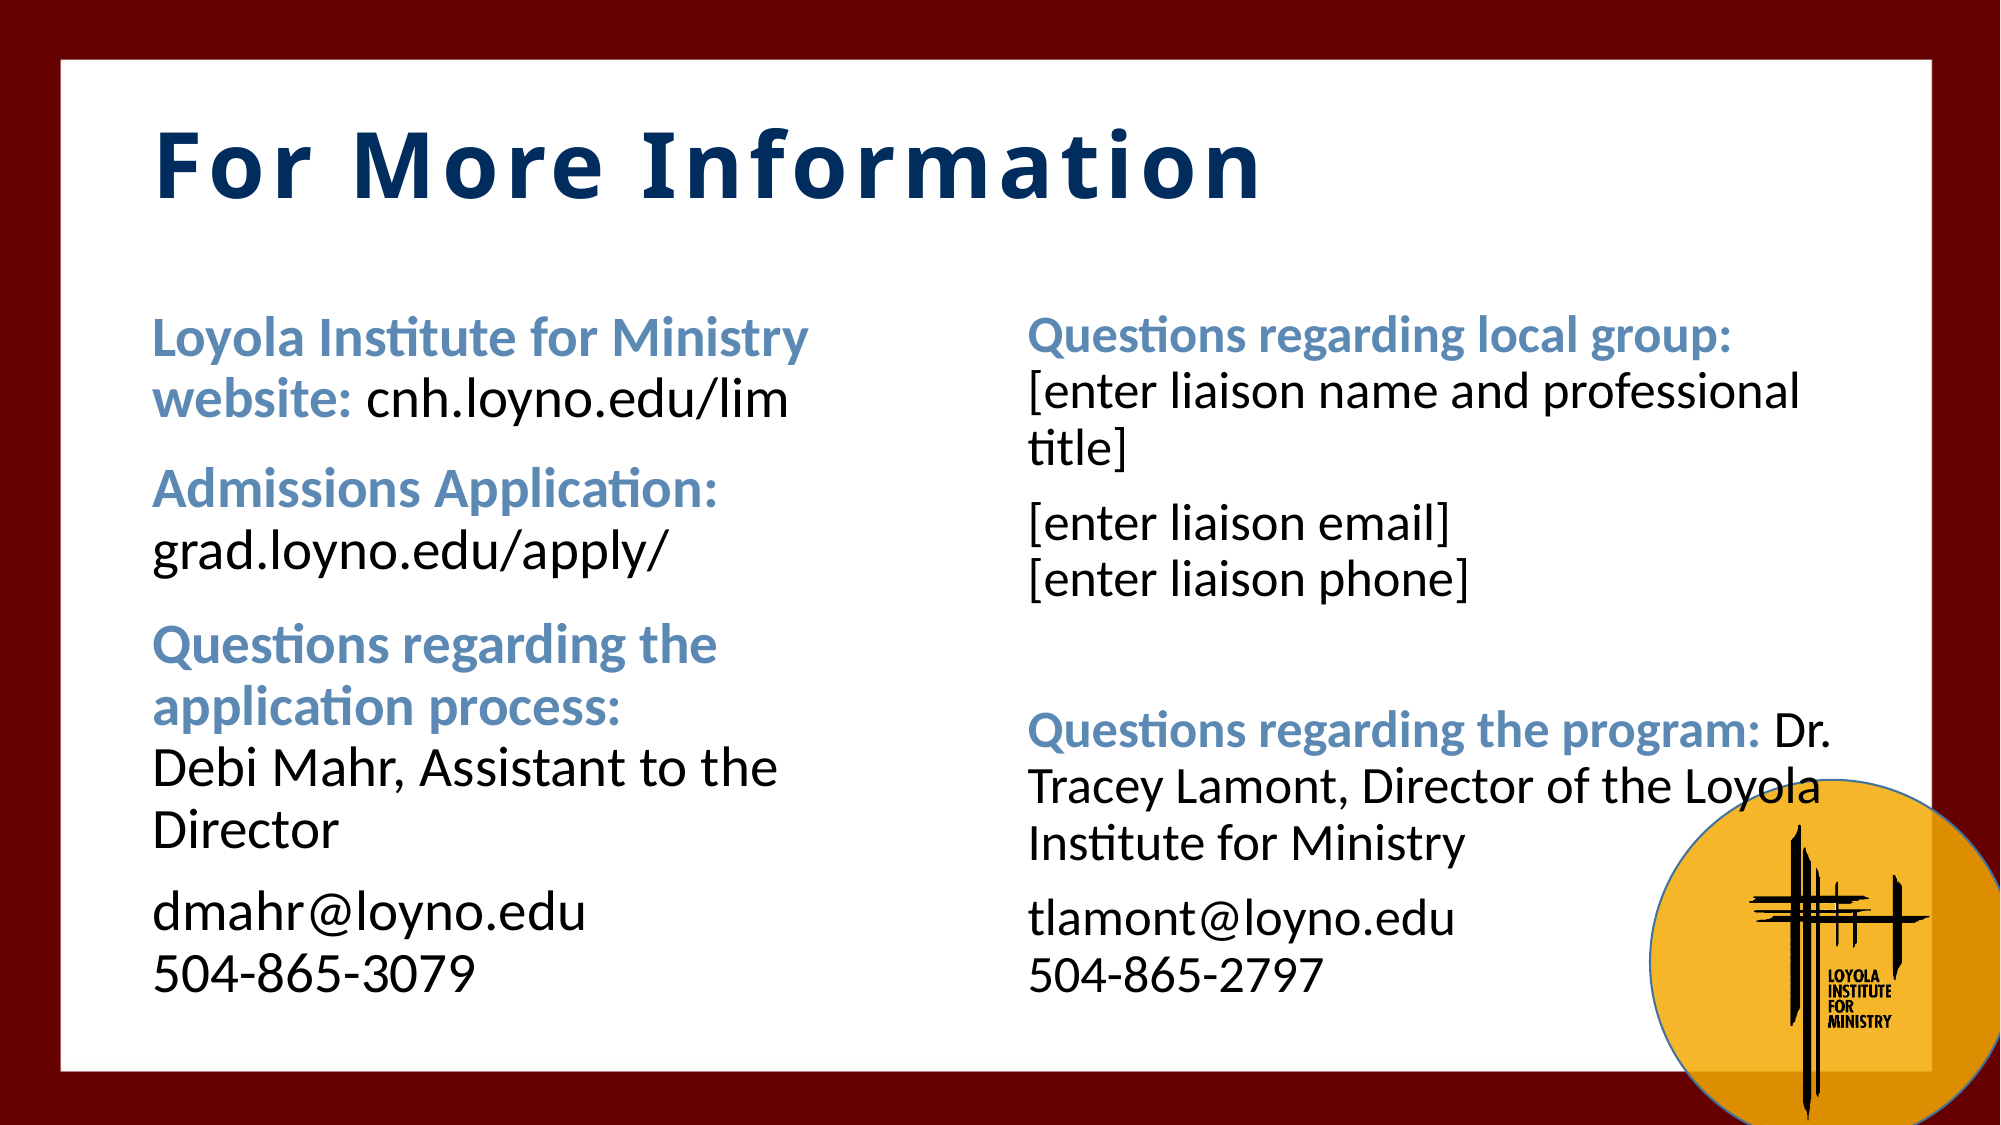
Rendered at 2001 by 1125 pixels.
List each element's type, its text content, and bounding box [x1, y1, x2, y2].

text_box [1656, 1014, 1744, 1123]
list Questions regarding local group: [enter liaison name and professional title] [enter liaison email] [enter liaison phone] Questions regarding the program: Dr. Tracey Lamont, Director of the Loyola Institute for Ministry tlamont@loyno.edu 504-865-2797 [1012, 299, 1863, 1014]
picture [0, 0, 2001, 1125]
text_box [1863, 781, 2000, 1117]
list Loyola Institute for Ministry website: cnh.loyno.edu/lim Admissions Application: grad.loyno.edu/apply/ Questions regarding the application process: Debi Mahr, Assistant to the Director dmahr@loyno.edu 504-865-3079 [137, 299, 988, 1014]
title For More Information [137, 59, 1863, 278]
